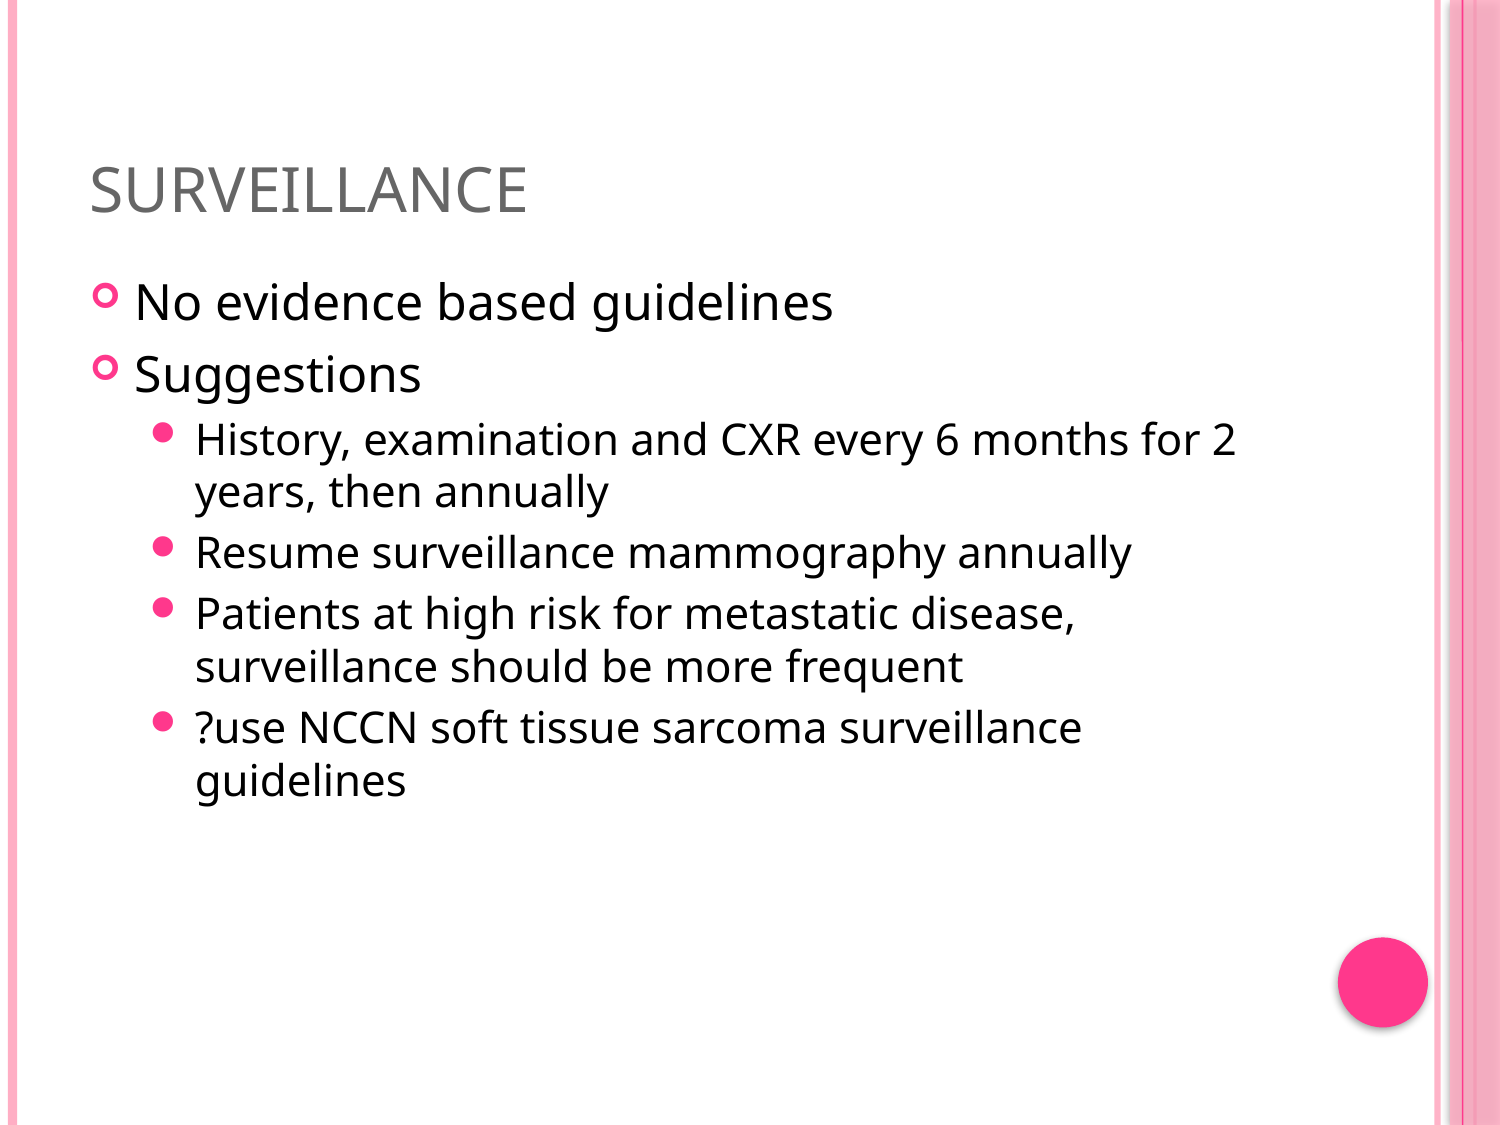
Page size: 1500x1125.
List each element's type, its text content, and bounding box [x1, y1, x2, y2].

list No evidence based guidelines Suggestions History, examination and CXR every 6 months for 2 years, then annually Resume surveillance mammography annually Patients at high risk for metastatic disease, surveillance should be more frequent ?use NCCN soft tissue sarcoma surveillance guidelines [75, 262, 1300, 1062]
title Surveillance [75, 45, 1300, 233]
